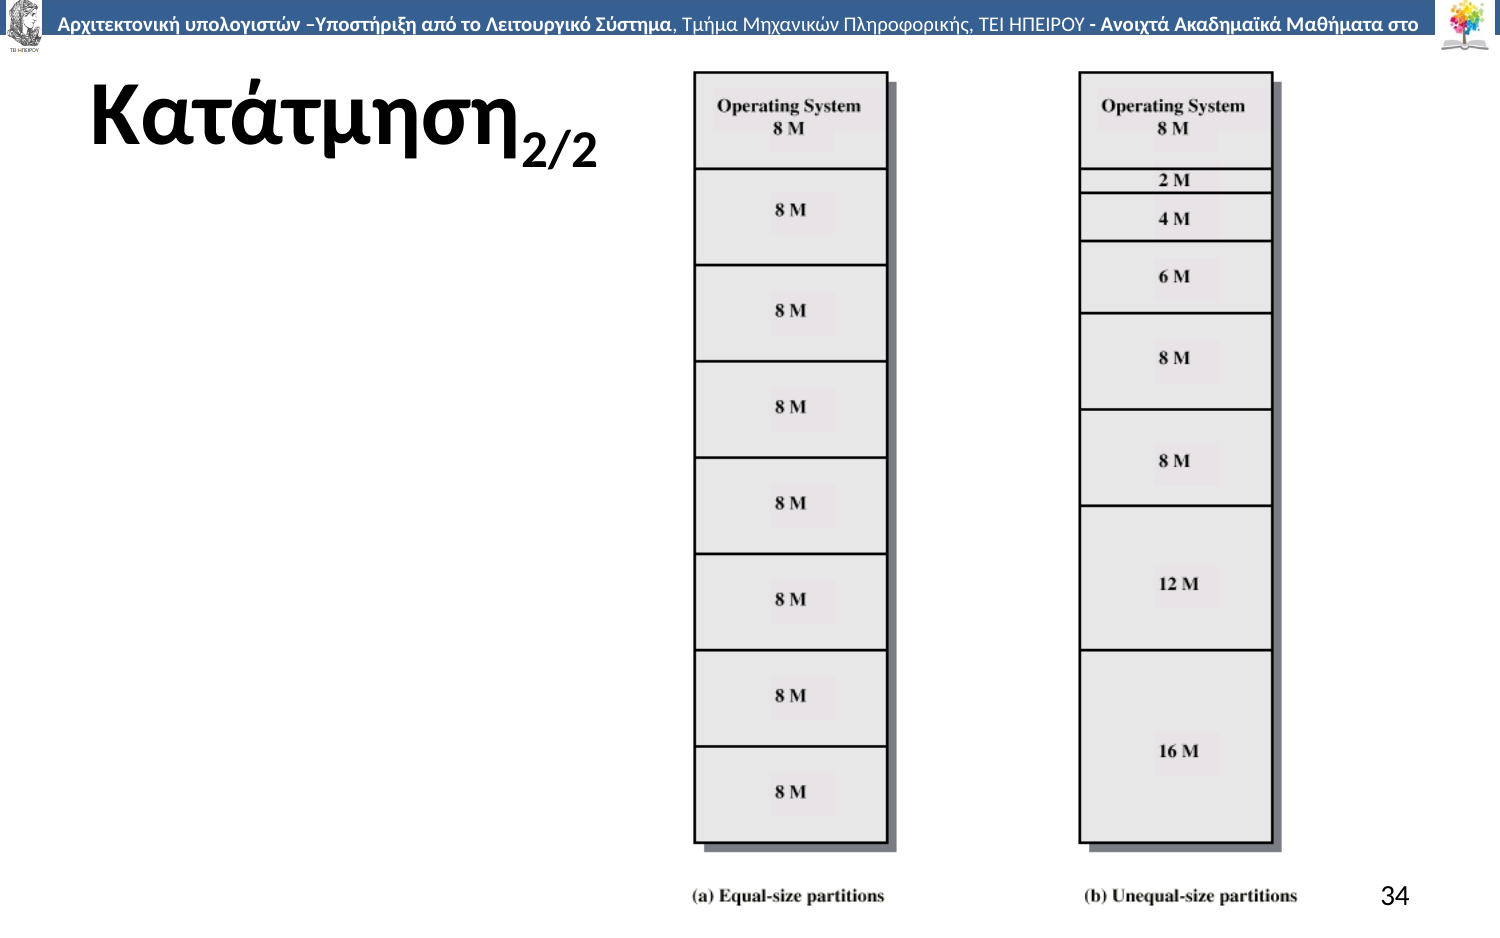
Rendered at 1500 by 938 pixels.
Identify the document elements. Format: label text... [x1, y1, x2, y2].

picture [1435, 0, 1495, 52]
title Κατάτμηση2/2 [75, 37, 1425, 194]
picture [6, 0, 42, 54]
slide_number 34 [1337, 868, 1425, 919]
picture [619, 70, 1334, 916]
